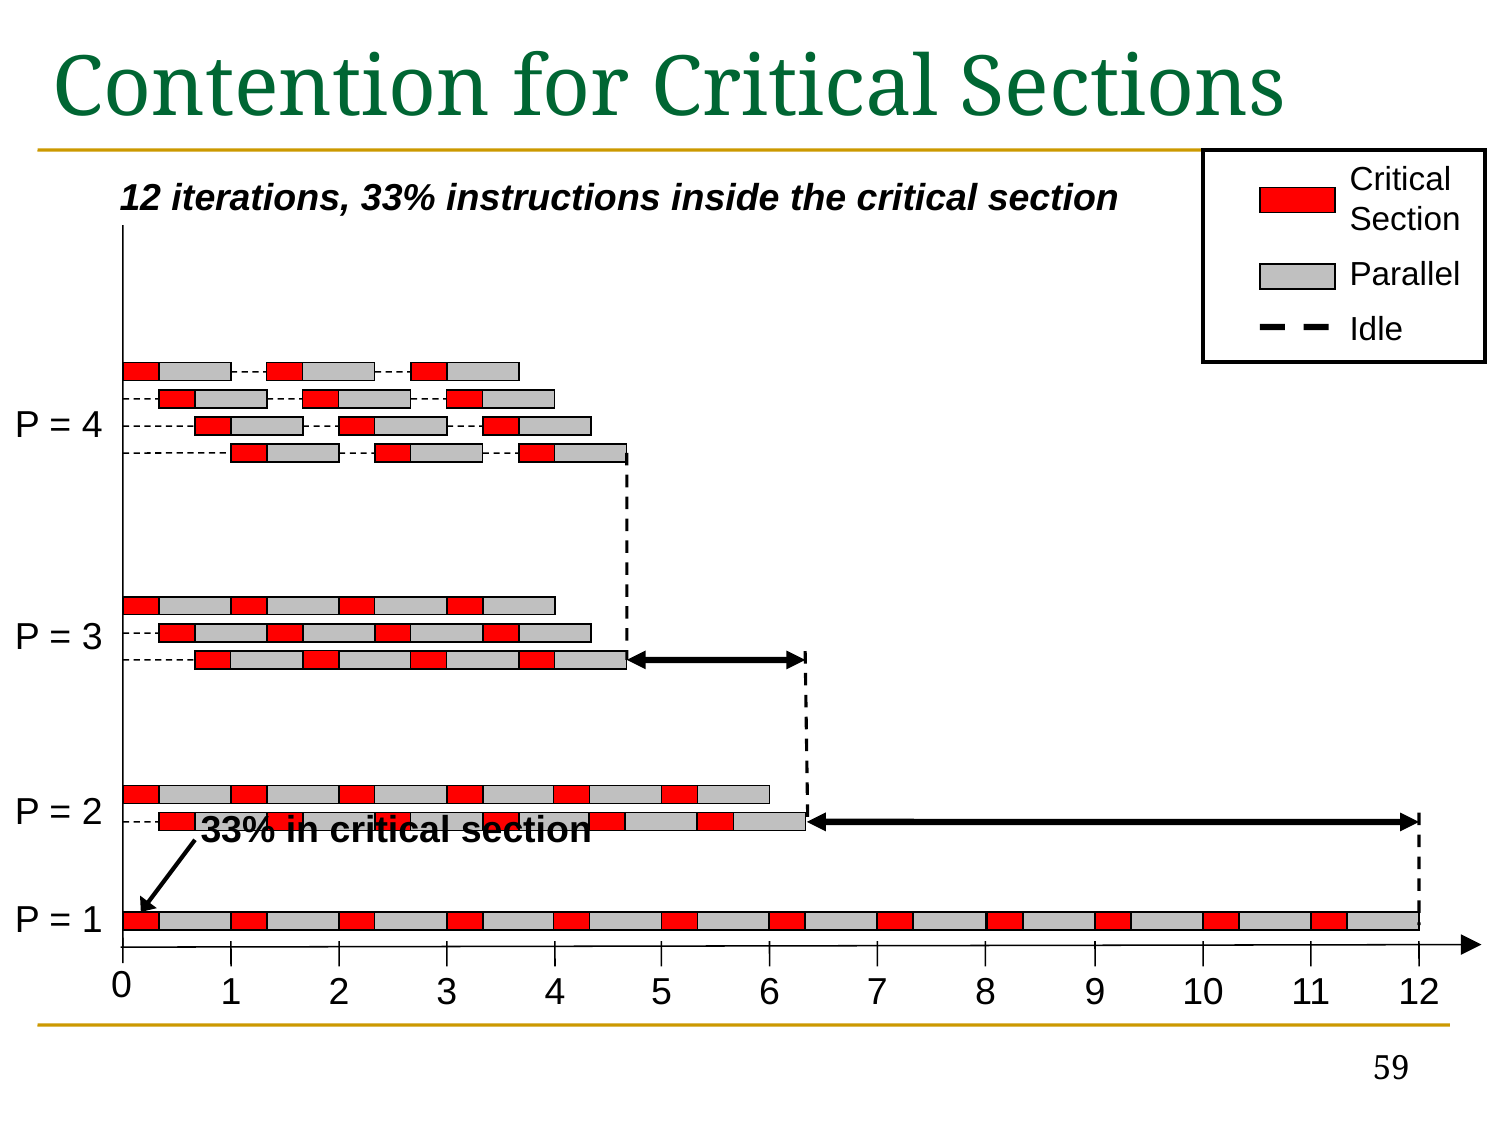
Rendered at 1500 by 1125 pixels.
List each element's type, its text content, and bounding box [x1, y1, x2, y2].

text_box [140, 797, 637, 913]
text_box 10 [1165, 959, 1241, 1020]
text_box 6 [731, 959, 807, 1020]
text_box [626, 650, 809, 823]
text_box 4 [517, 959, 593, 1020]
text_box Parallel [1334, 244, 1500, 299]
title Contention for Critical Sections [37, 24, 1450, 149]
slide_number 59 [1074, 1023, 1426, 1100]
text_box P = 4 [0, 392, 117, 453]
text_box [1419, 934, 1482, 955]
text_box [1203, 149, 1485, 363]
text_box 12 iterations, 33% instructions inside the critical section [104, 165, 1283, 225]
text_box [806, 812, 1420, 926]
text_box 12 [1381, 959, 1457, 1020]
text_box 7 [839, 959, 915, 1020]
text_box 9 [1057, 959, 1133, 1020]
text_box 5 [623, 959, 699, 1020]
text_box 2 [301, 959, 377, 1020]
text_box 3 [409, 959, 485, 1020]
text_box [122, 785, 621, 831]
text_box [122, 362, 628, 463]
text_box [230, 911, 803, 931]
text_box P = 2 [0, 779, 120, 840]
text_box Idle [1334, 299, 1500, 355]
text_box P = 3 [0, 604, 117, 665]
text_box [122, 911, 225, 931]
text_box P = 1 [0, 887, 120, 948]
text_box Critical Section [1334, 149, 1500, 244]
text_box 0 [83, 953, 159, 1013]
text_box 1 [193, 959, 269, 1020]
text_box 11 [1273, 959, 1349, 1020]
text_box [122, 596, 628, 670]
text_box 8 [947, 959, 1023, 1020]
